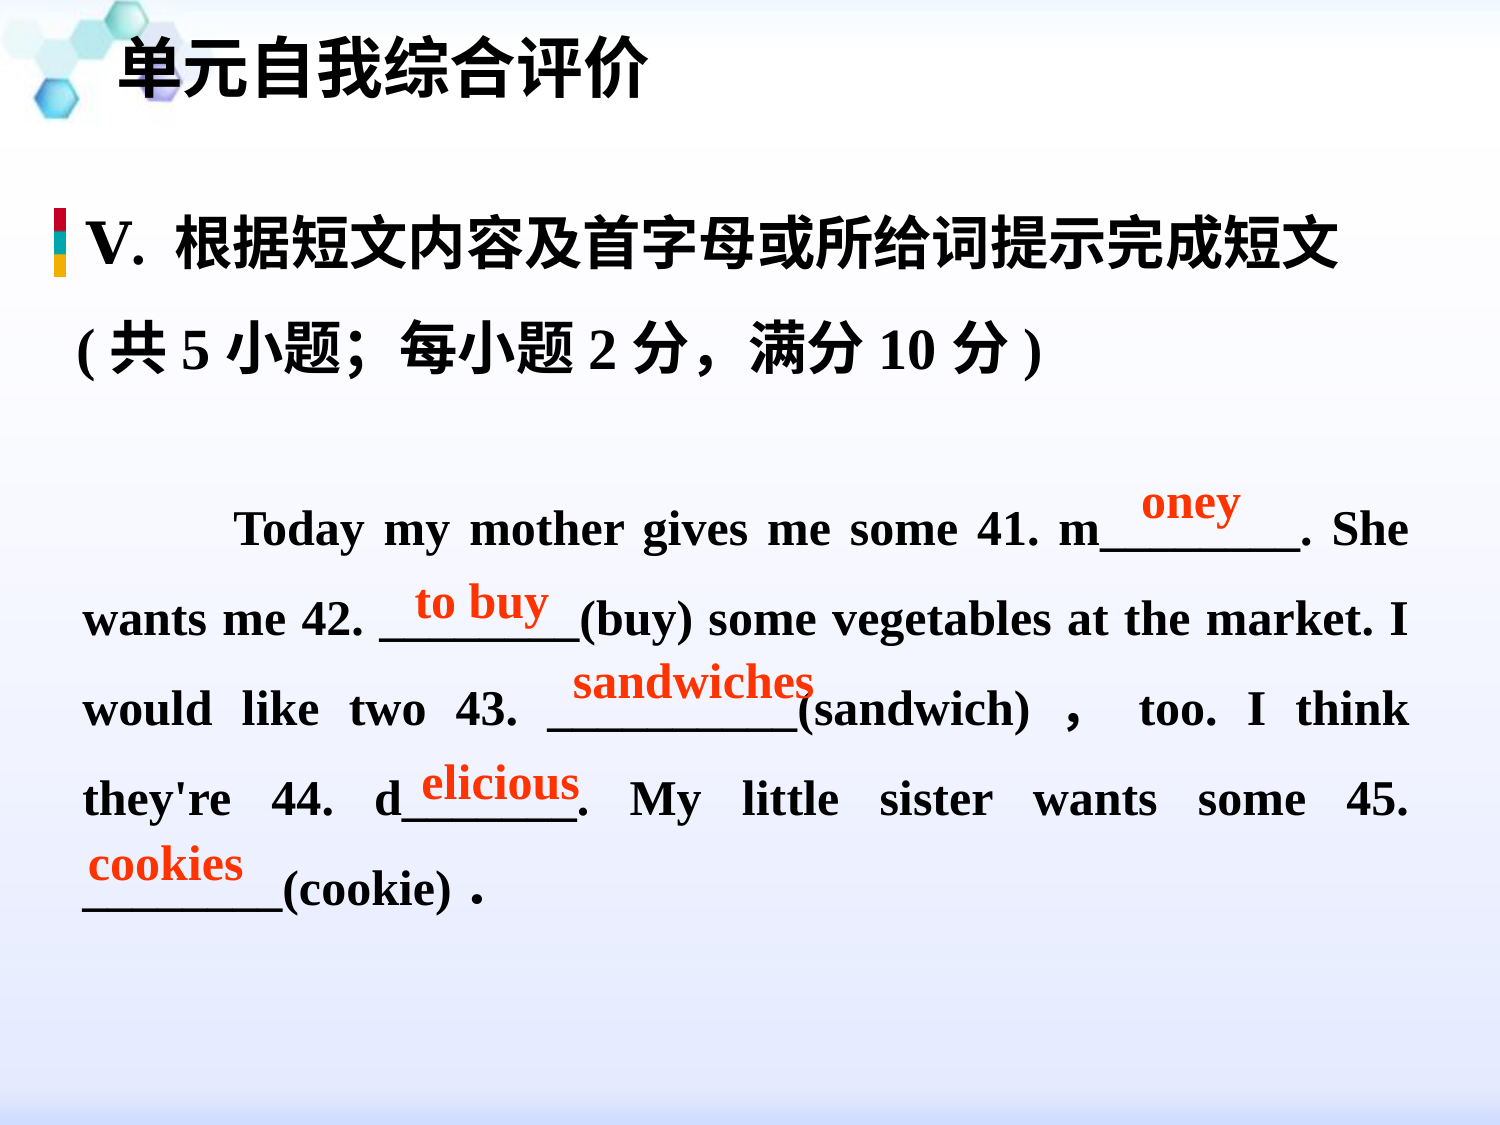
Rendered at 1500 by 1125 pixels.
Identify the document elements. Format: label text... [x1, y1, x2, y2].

text_box 单元自我综合评价 [101, 18, 665, 114]
text_box oney [1126, 461, 1257, 536]
text_box sandwiches [558, 641, 830, 717]
text_box to buy [399, 561, 565, 637]
text_box Ⅴ. 根据短文内容及首字母或所给词提示完成短文(共5小题；每小题2分，满分10分) [61, 164, 1433, 389]
text_box elicious [406, 742, 596, 818]
picture [0, 0, 1500, 1125]
text_box cookies [73, 822, 259, 898]
text_box Today my mother gives me some 41. m________. She wants me 42. ________(buy) some vegetables at the market. I would like two 43. __________(sandwich)，too. I think they're 44. d_______. My little sister wants some 45. ________(cookie)． [67, 457, 1425, 923]
